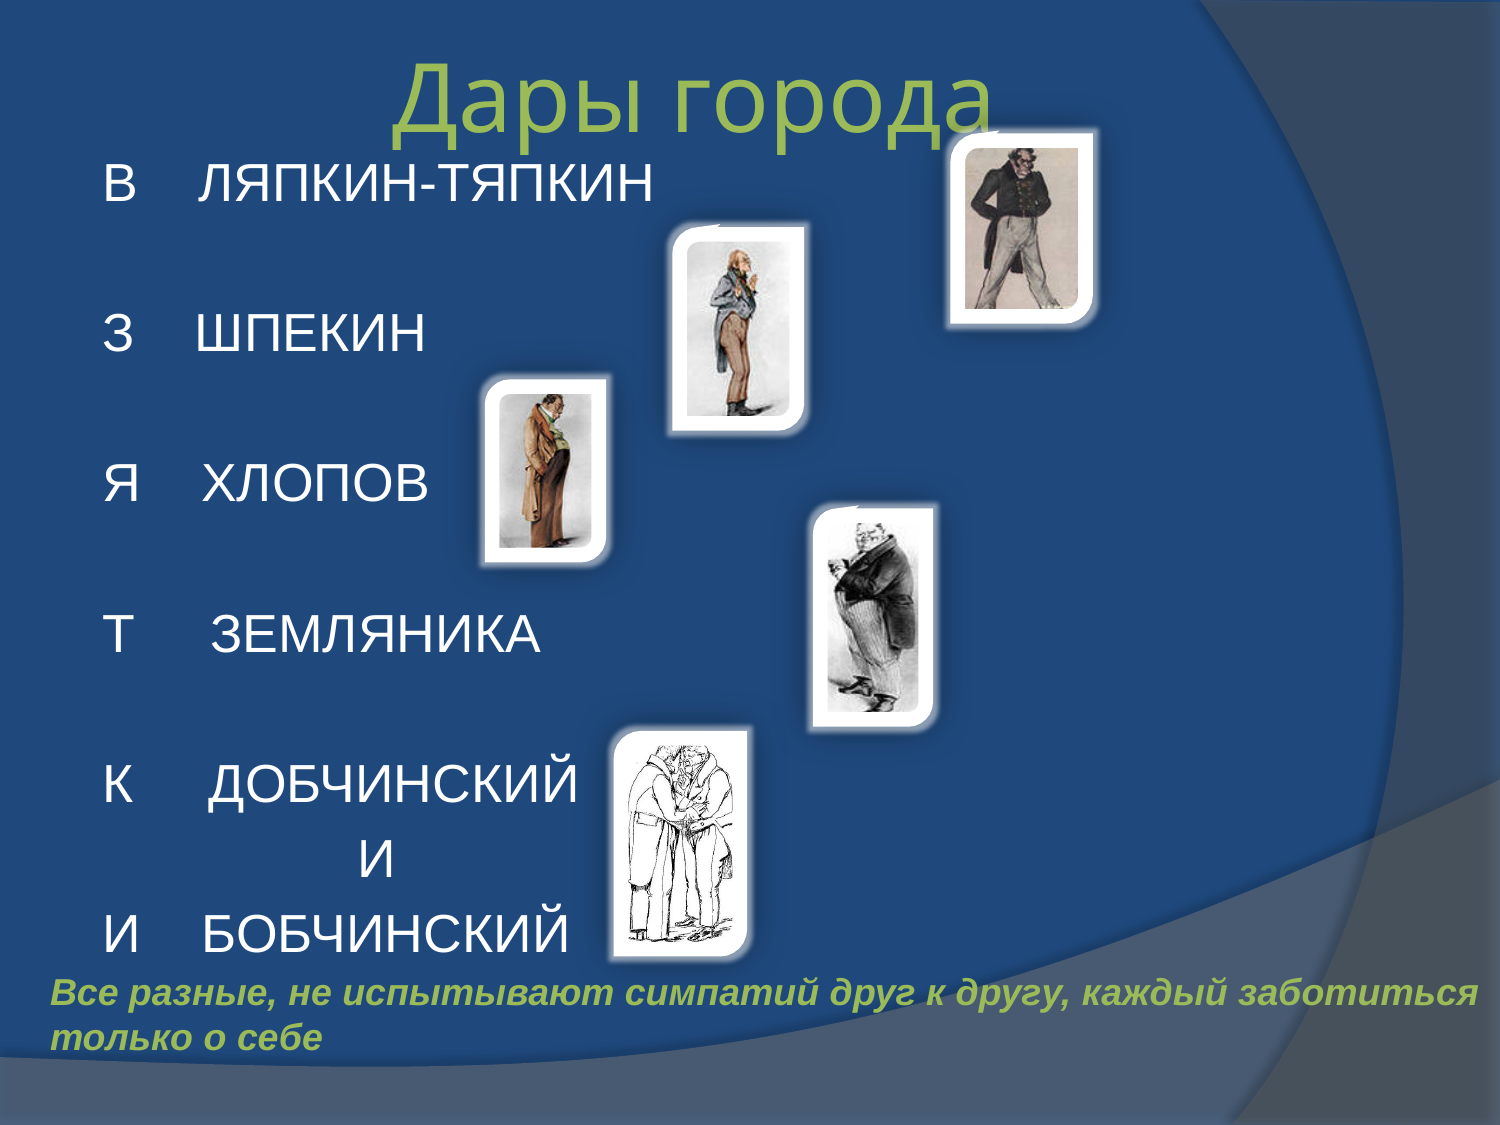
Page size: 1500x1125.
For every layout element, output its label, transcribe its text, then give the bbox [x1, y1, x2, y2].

picture [820, 515, 926, 720]
picture [491, 386, 599, 556]
title Дары города [82, 0, 1307, 140]
list В ЛЯПКИН-ТЯПКИН З ШПЕКИН Я ХЛОПОВ Т ЗЕМЛЯНИКА К ДОБЧИНСКИЙ И И БОБЧИНСКИЙ [82, 140, 1320, 960]
picture [679, 234, 797, 424]
text_box Все разные, не испытывают симпатий друг к другу, каждый заботиться только о себе [35, 960, 1500, 1066]
picture [620, 737, 740, 950]
picture [957, 140, 1086, 317]
